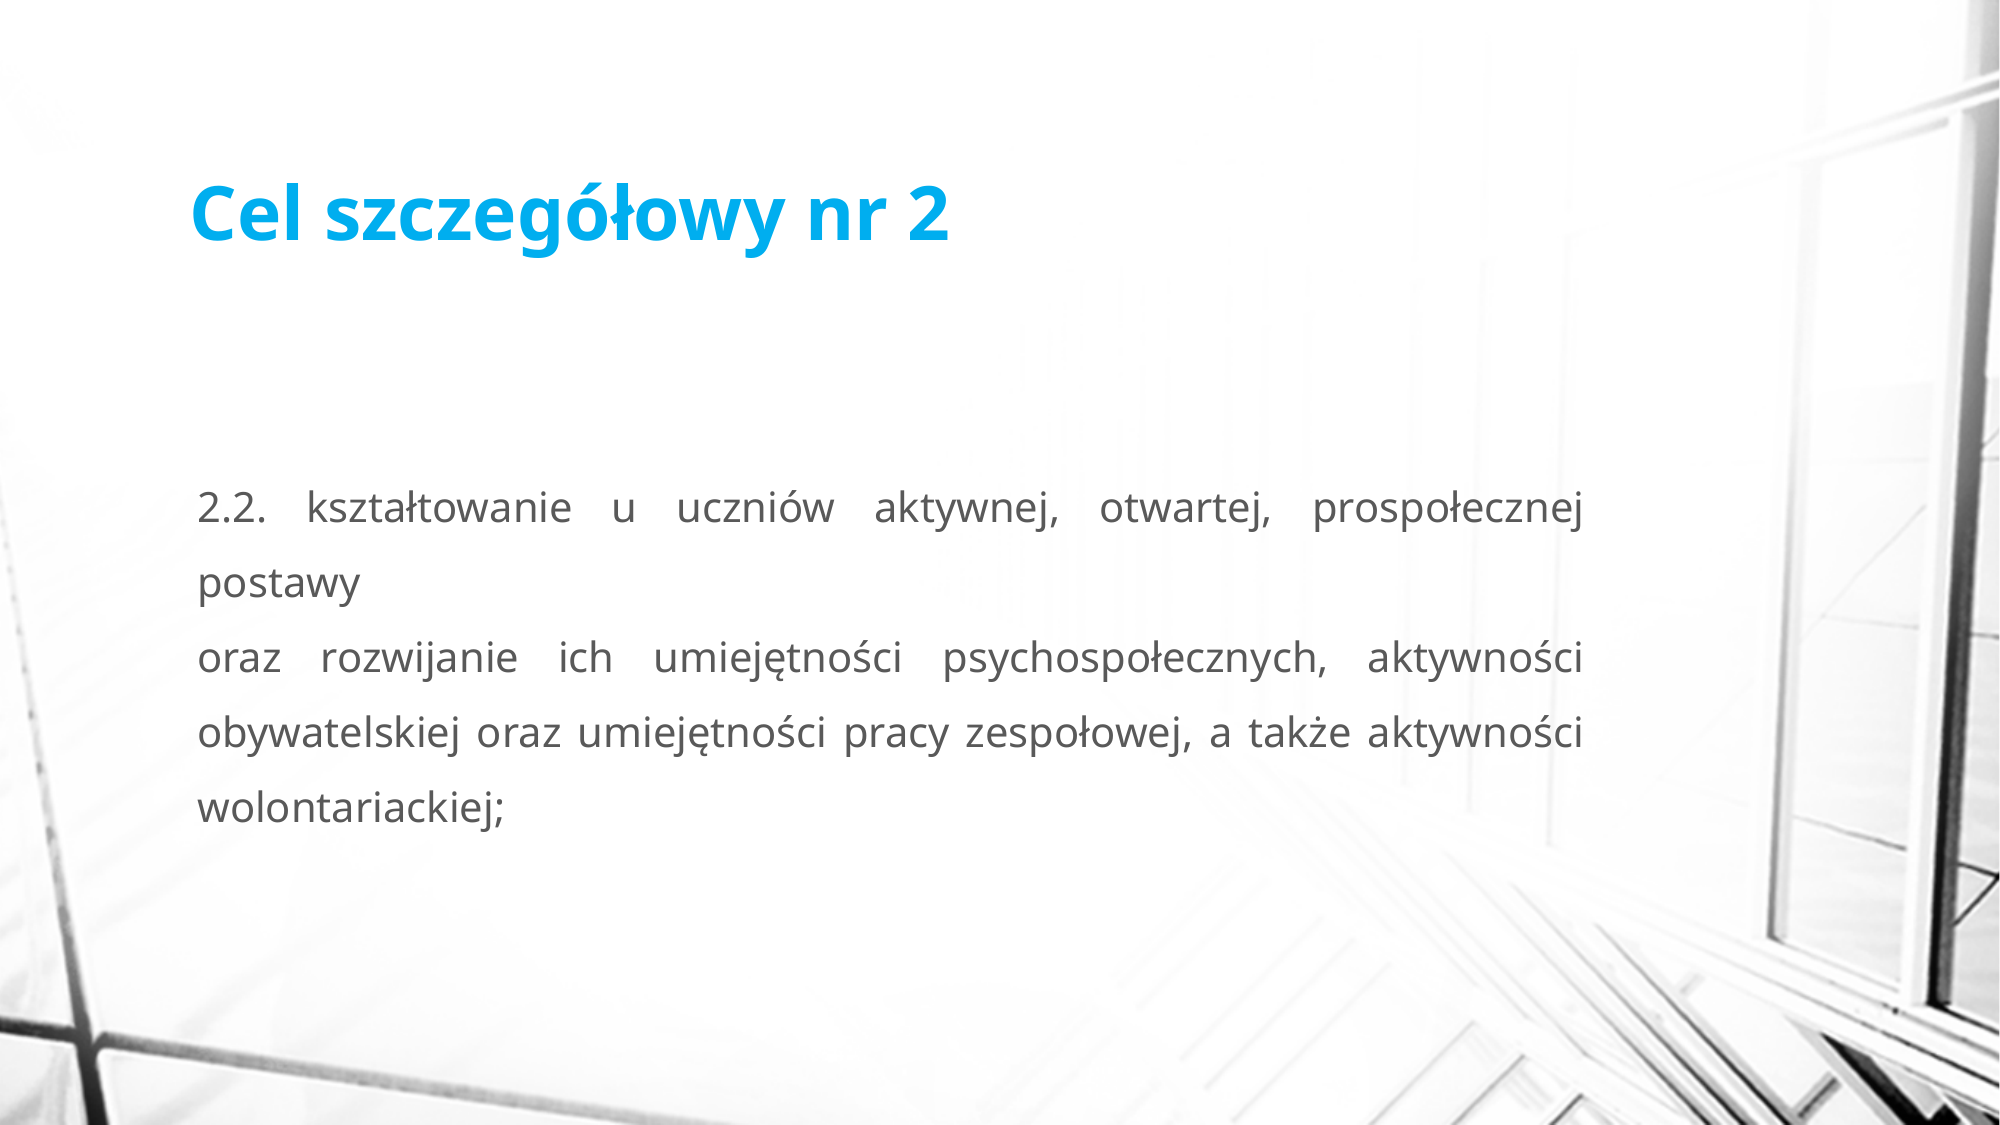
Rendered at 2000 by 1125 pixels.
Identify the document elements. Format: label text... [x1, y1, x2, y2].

picture [0, 0, 2000, 1125]
title Cel szczegółowy nr 2 [174, 87, 1600, 263]
list 2.2. kształtowanie u uczniów aktywnej, otwartej, prospołecznej postawy oraz rozwijanie ich umiejętności psychospołecznych, aktywności obywatelskiej oraz umiejętności pracy zespołowej, a także aktywności wolontariackiej; [174, 299, 1600, 988]
